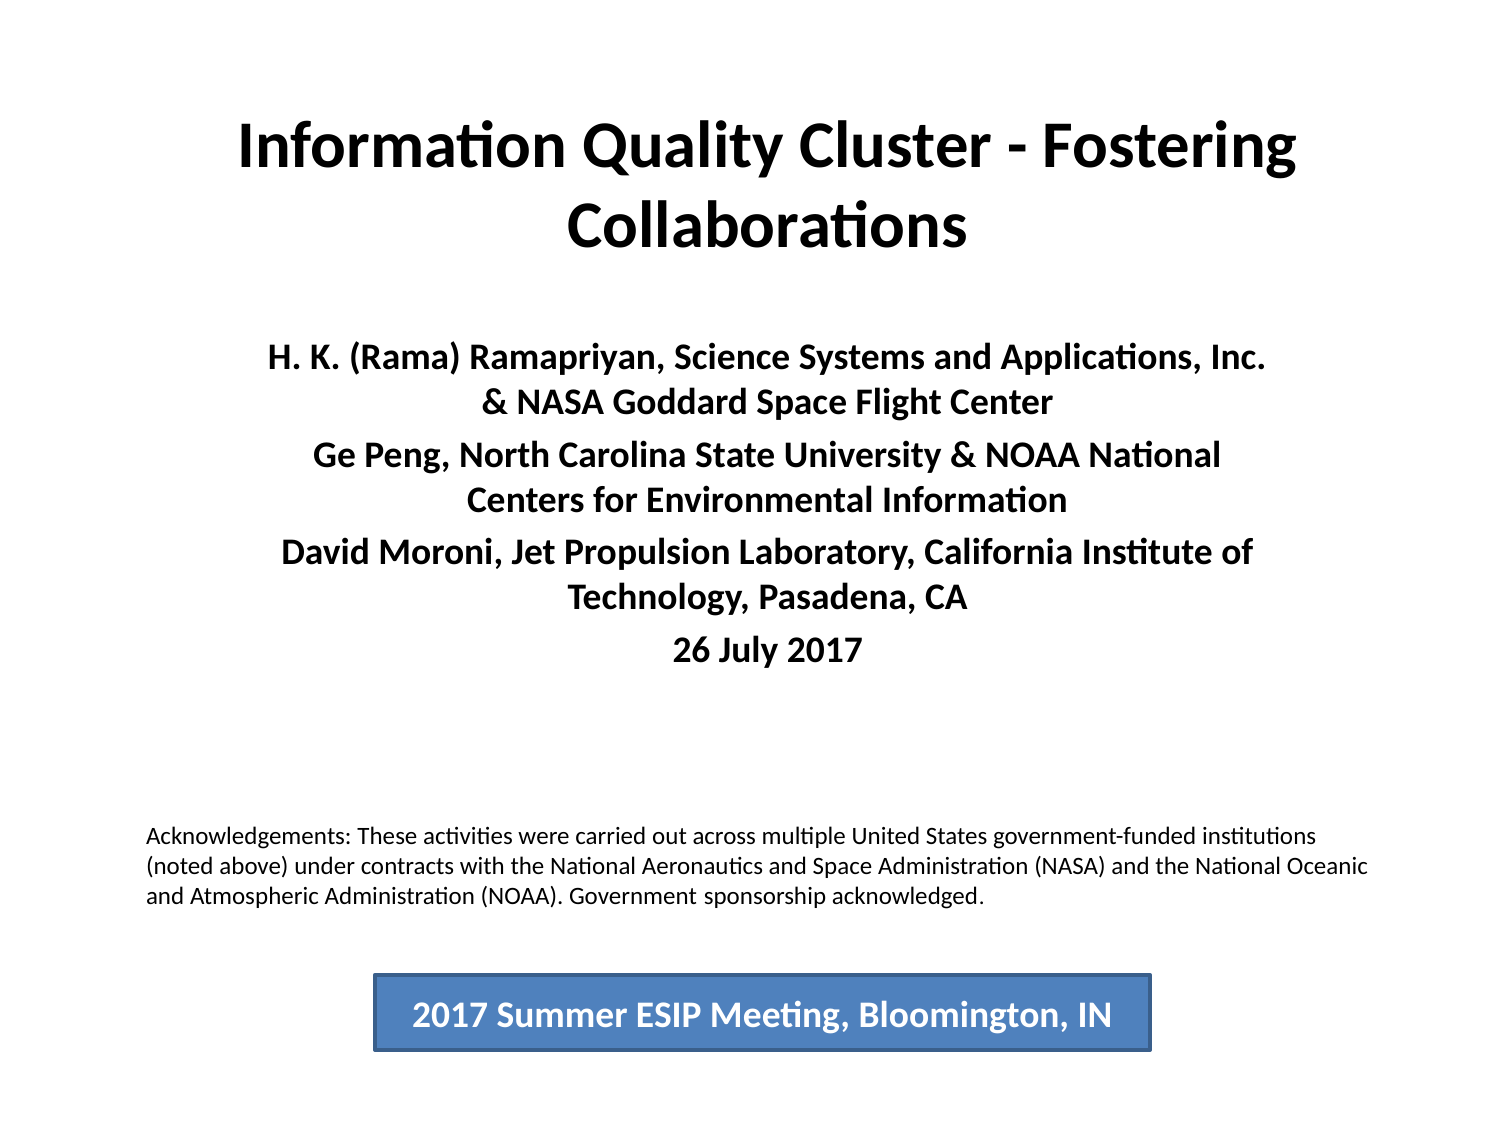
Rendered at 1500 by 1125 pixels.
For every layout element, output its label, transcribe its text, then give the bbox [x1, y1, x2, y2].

subtitle H. K. (Rama) Ramapriyan, Science Systems and Applications, Inc. & NASA Goddard Space Flight Center Ge Peng, North Carolina State University & NOAA National Centers for Environmental Information David Moroni, Jet Propulsion Laboratory, California Institute of Technology, Pasadena, CA 26 July 2017 [242, 324, 1293, 788]
text_box 2017 Summer ESIP Meeting, Bloomington, IN [373, 973, 1152, 1052]
title Information Quality Cluster - Fostering Collaborations [105, 50, 1431, 313]
text_box Acknowledgements: These activities were carried out across multiple United States government-funded institutions (noted above) under contracts with the National Aeronautics and Space Administration (NASA) and the National Oceanic and Atmospheric Administration (NOAA). Government sponsorship acknowledged. [131, 812, 1405, 918]
